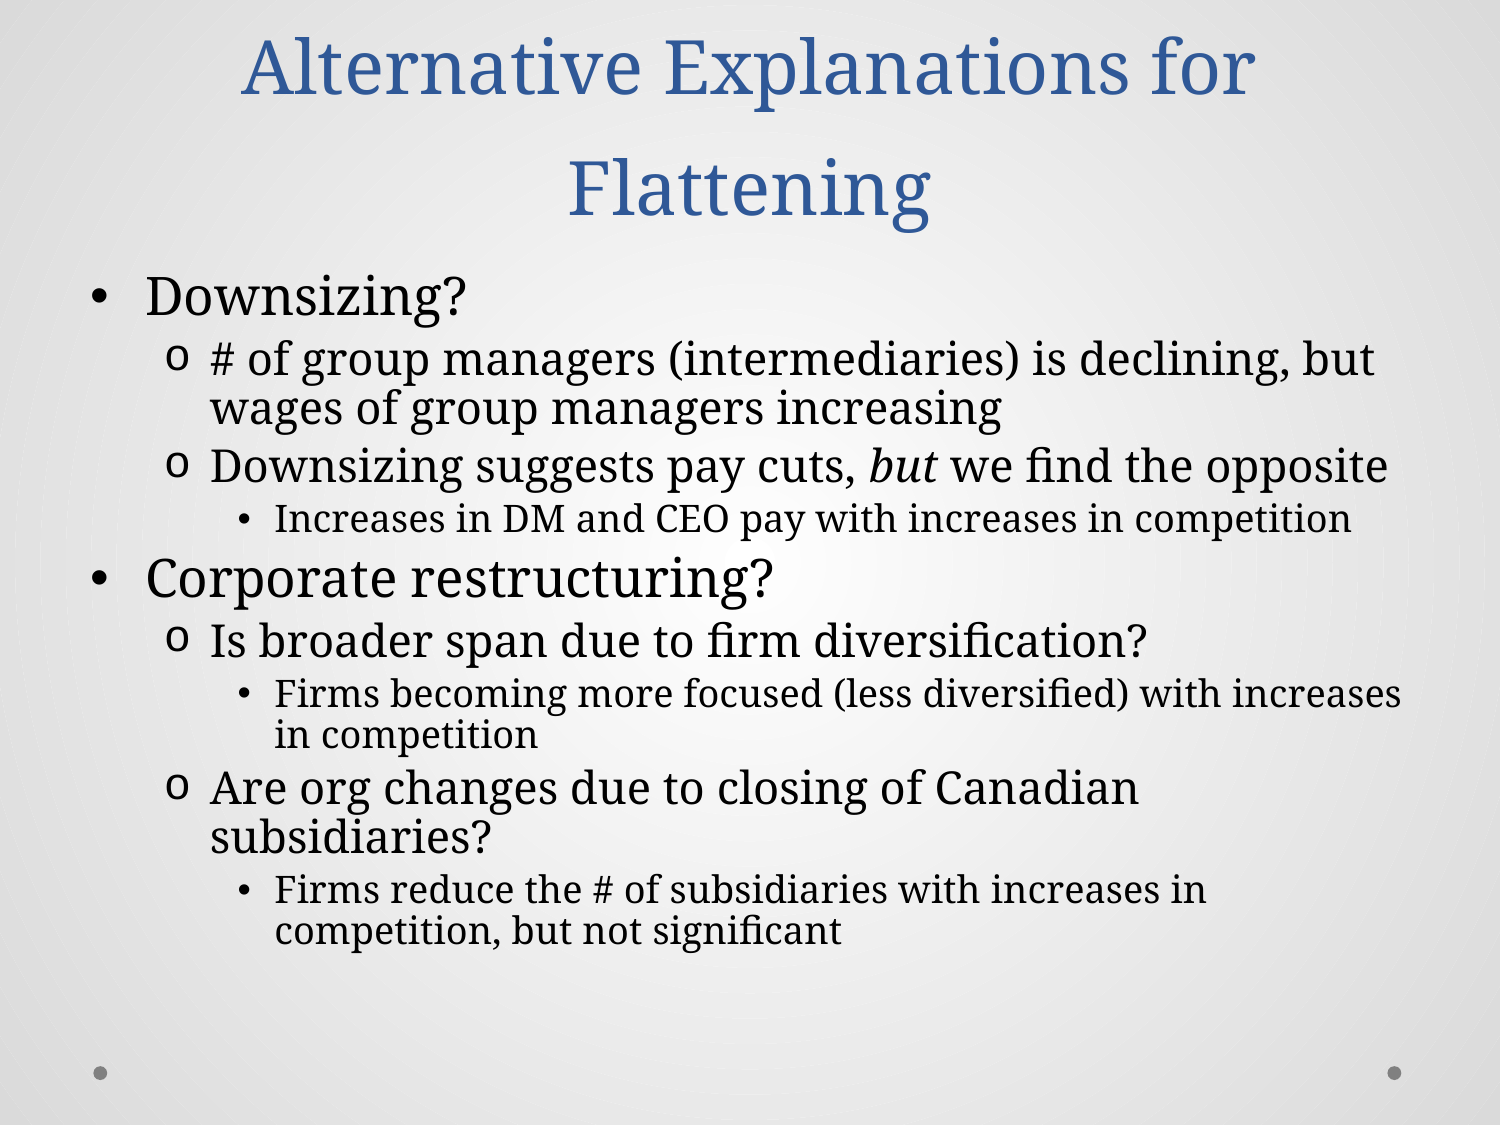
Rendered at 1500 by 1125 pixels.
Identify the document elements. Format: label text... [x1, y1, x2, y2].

list Downsizing? # of group managers (intermediaries) is declining, but wages of group managers increasing Downsizing suggests pay cuts, but we find the opposite Increases in DM and CEO pay with increases in competition Corporate restructuring? Is broader span due to firm diversification? Firms becoming more focused (less diversified) with increases in competition Are org changes due to closing of Canadian subsidiaries? Firms reduce the # of subsidiaries with increases in competition, but not significant [75, 262, 1425, 1005]
title Alternative Explanations for Flattening [75, 50, 1425, 238]
